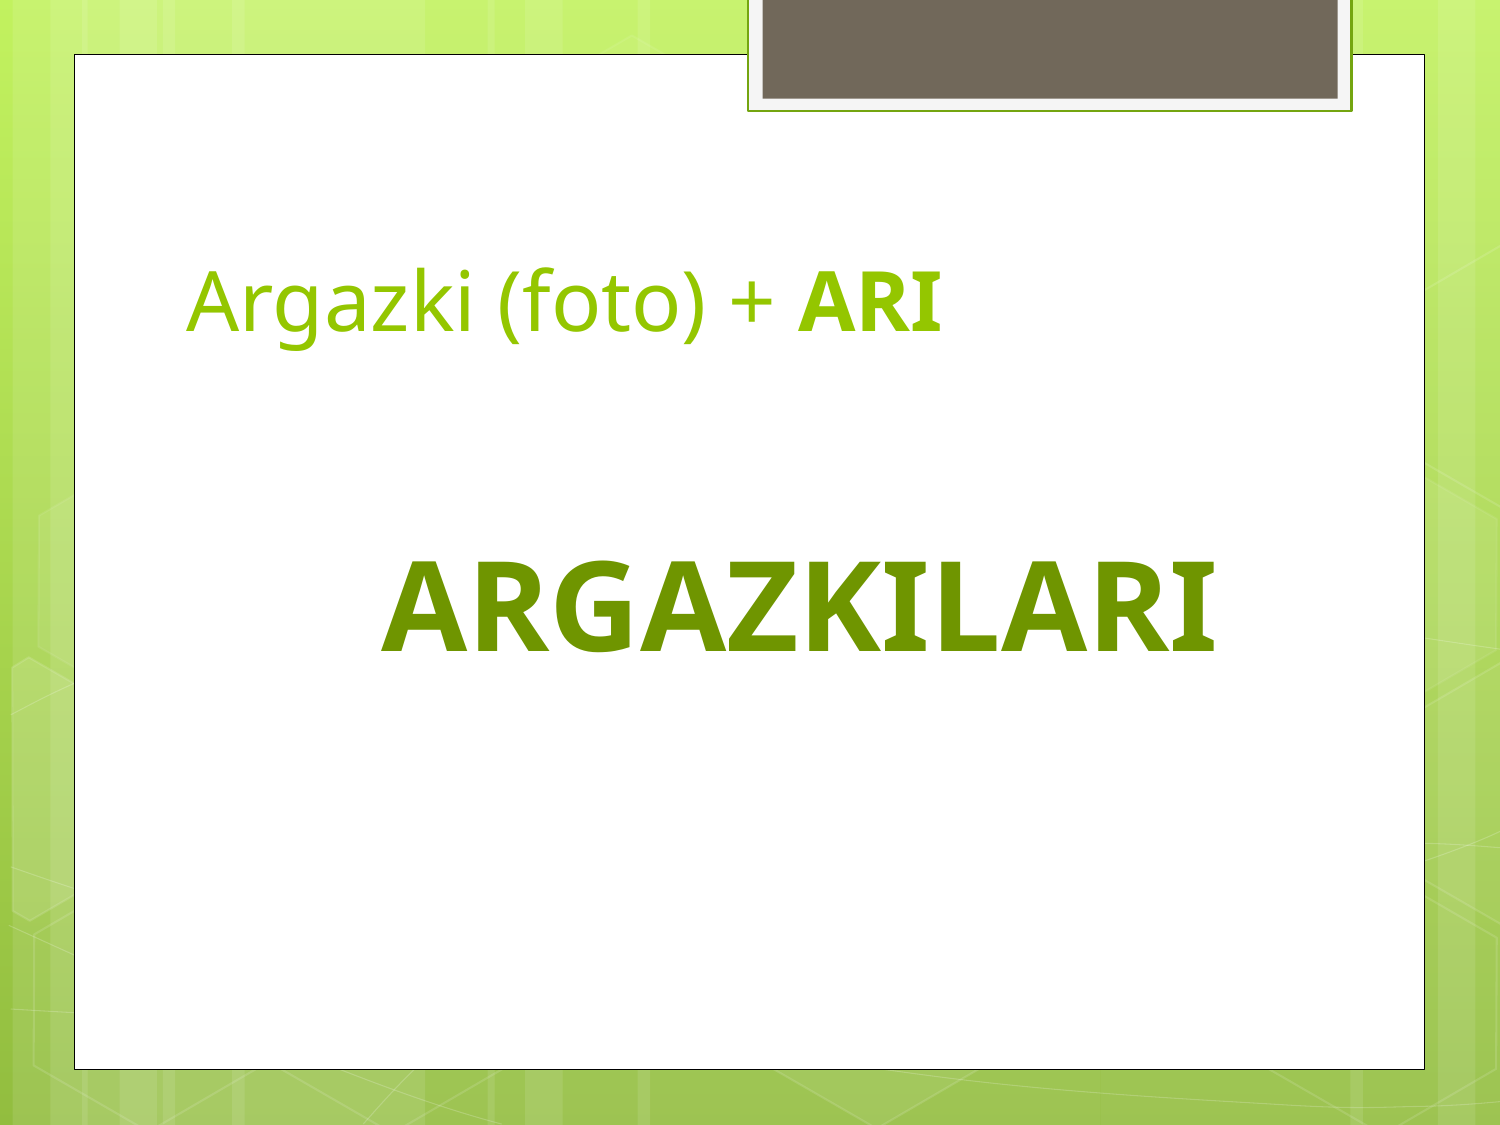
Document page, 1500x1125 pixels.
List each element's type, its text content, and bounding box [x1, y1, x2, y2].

list ARGAZKILARI [88, 373, 1400, 950]
title Argazki (foto) + ARI [171, 168, 1324, 357]
